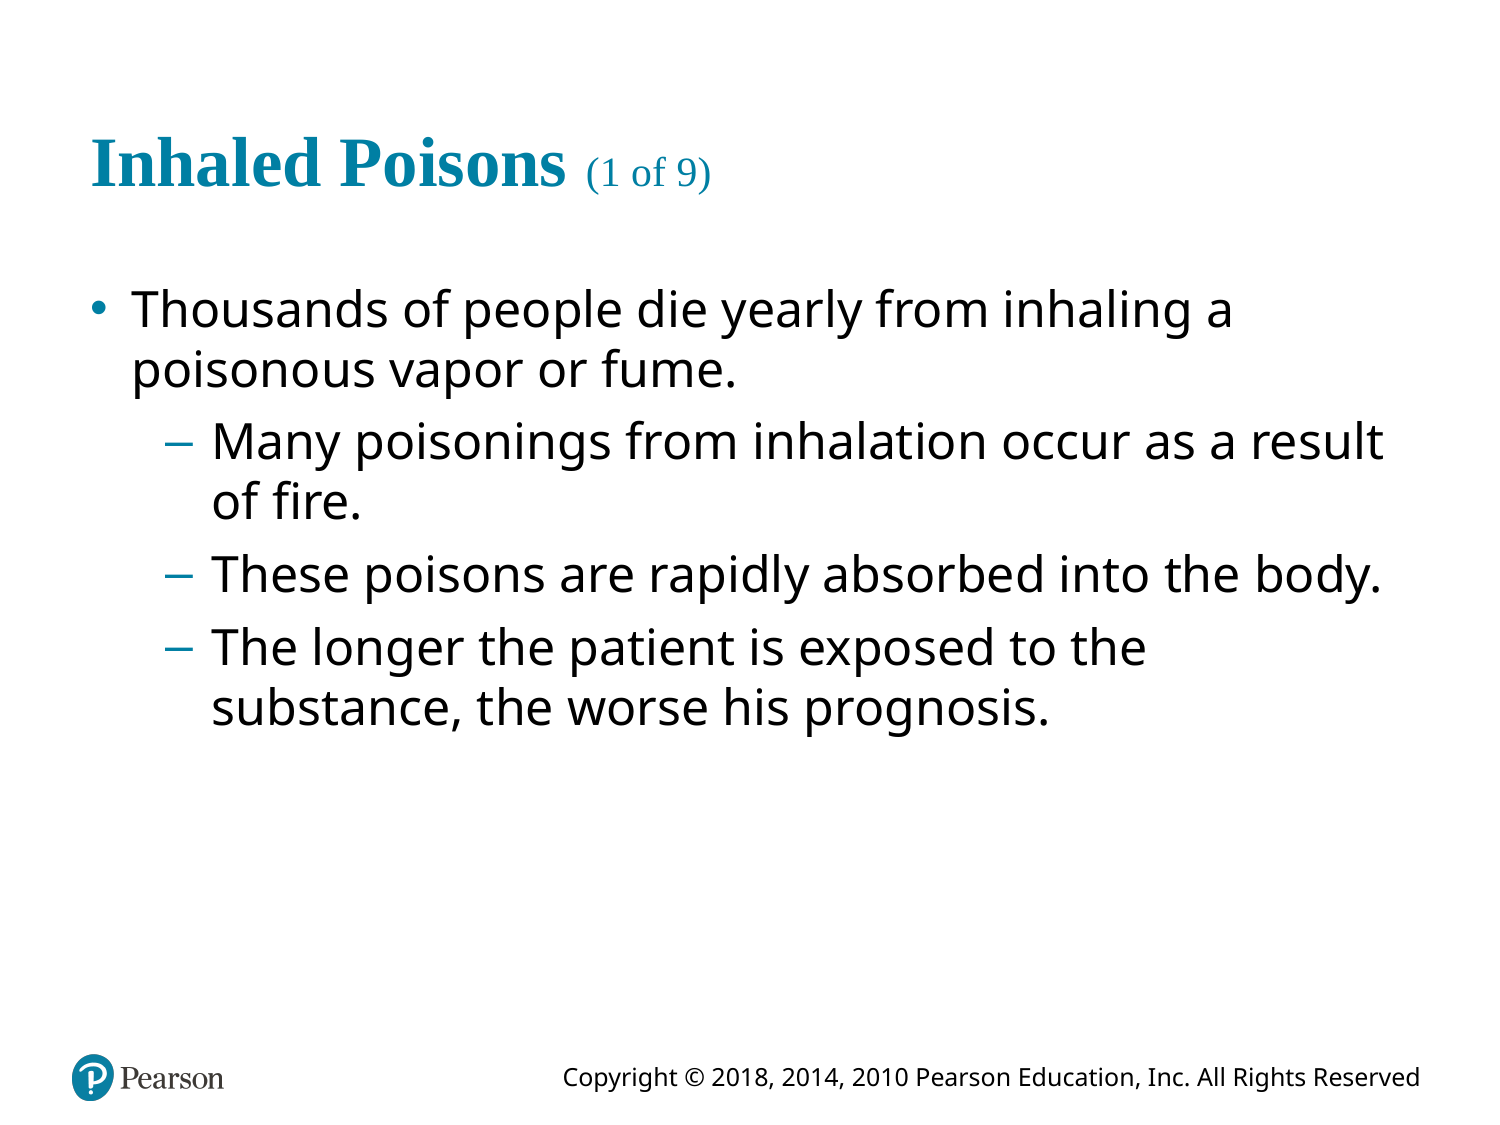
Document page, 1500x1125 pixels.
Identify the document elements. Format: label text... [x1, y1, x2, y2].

title Inhaled Poisons (1 of 9) [75, 35, 1425, 216]
picture [80, 1063, 106, 1088]
picture [72, 1087, 83, 1101]
list Thousands of people die yearly from inhaling a poisonous vapor or fume. Many poisonings from inhalation occur as a result of fire. These poisons are rapidly absorbed into the body. The longer the patient is exposed to the substance, the worse his prognosis. [75, 262, 1425, 1005]
picture [72, 1054, 88, 1070]
picture [98, 1054, 224, 1101]
